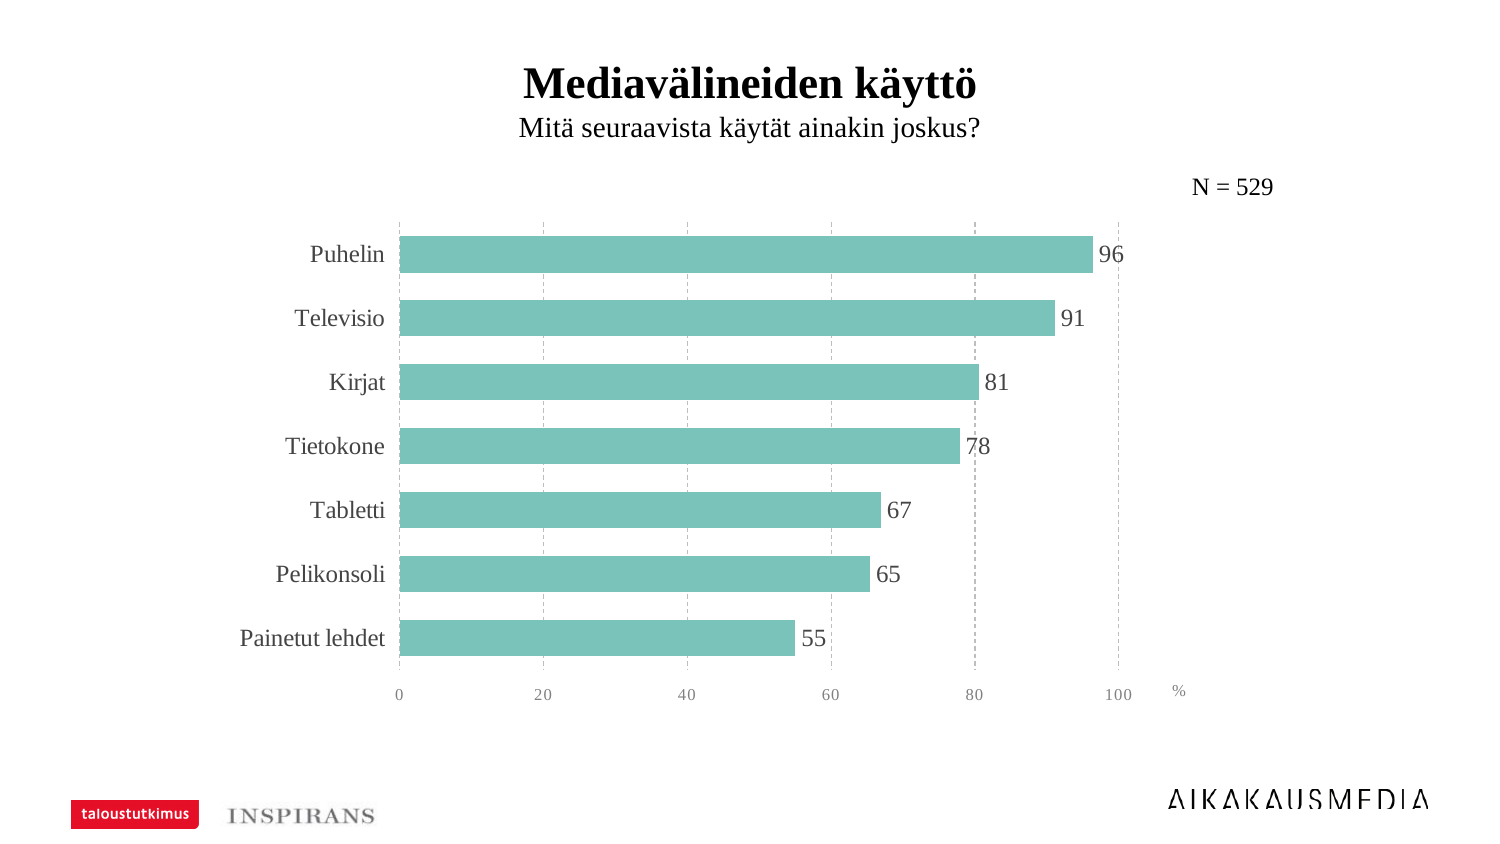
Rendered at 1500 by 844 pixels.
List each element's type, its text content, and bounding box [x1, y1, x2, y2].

title Mediavälineiden käyttö Mitä seuraavista käytät ainakin joskus? [0, 45, 1500, 187]
picture [204, 793, 397, 839]
picture [71, 800, 199, 829]
text_box N = 529 [1177, 163, 1348, 209]
chart [50, 216, 1197, 706]
